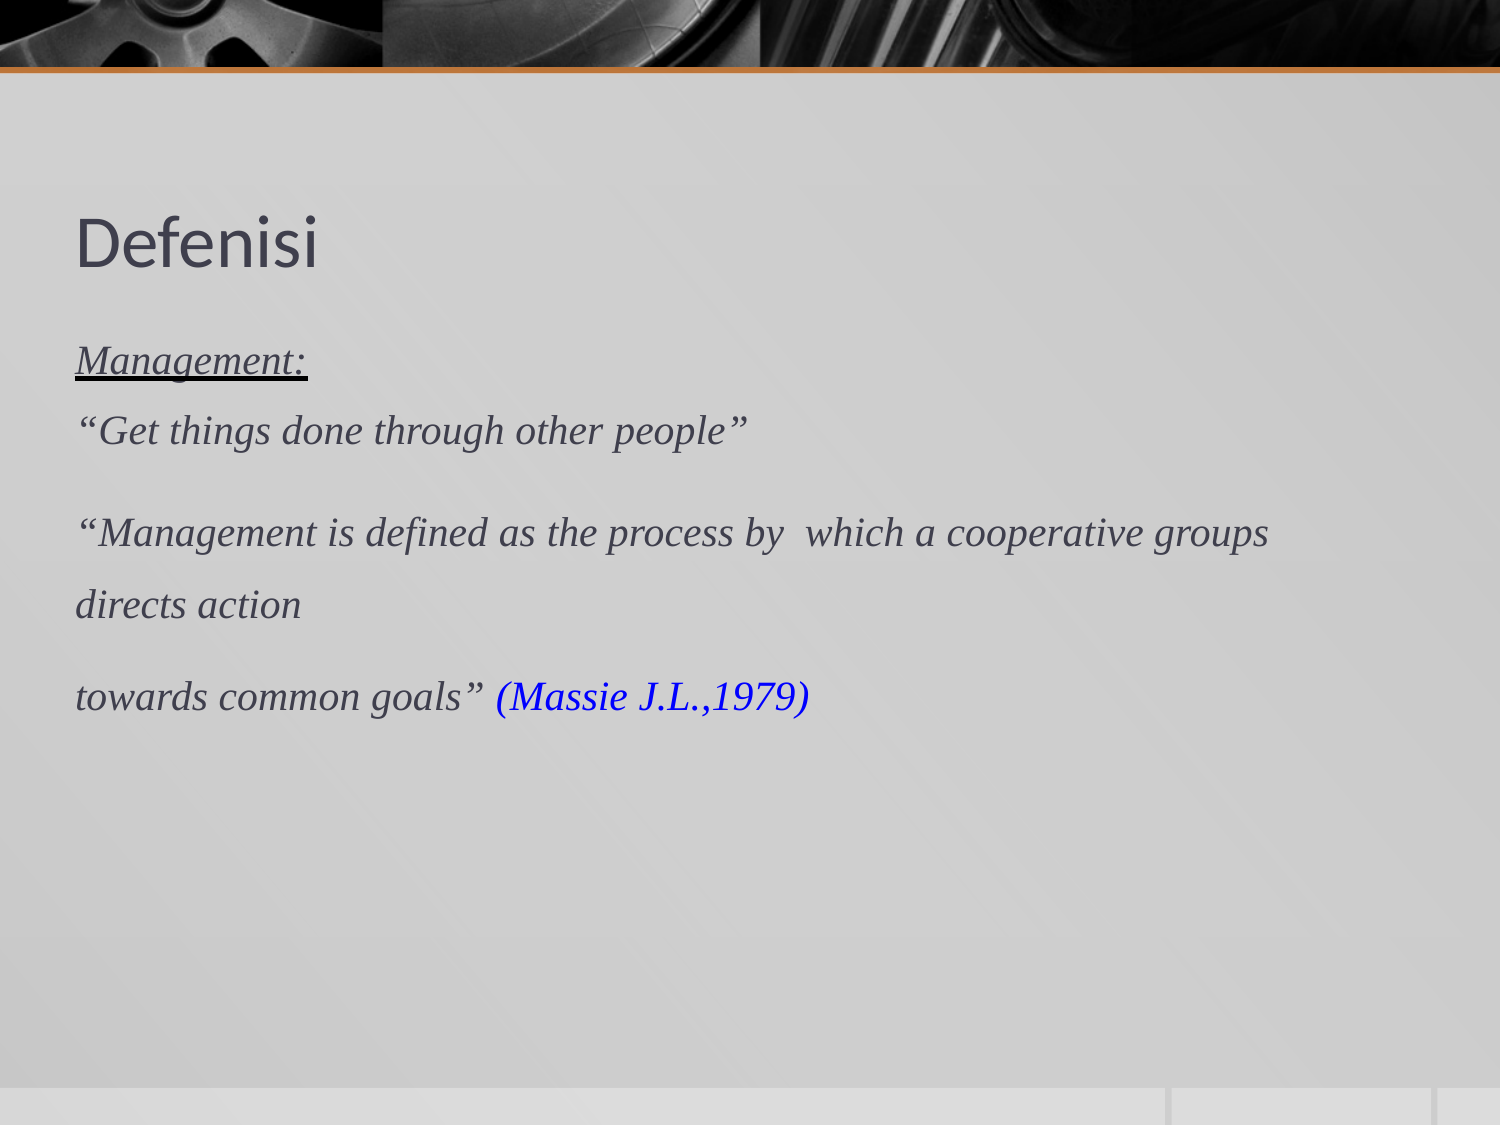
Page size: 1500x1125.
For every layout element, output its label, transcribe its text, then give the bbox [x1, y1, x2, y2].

list Management: “Get things done through other people” “Management is defined as the process by which a cooperative groups directs action towards common goals” (Massie J.L.,1979) [75, 324, 1425, 1005]
title Defenisi [75, 162, 1425, 313]
picture [0, 0, 1500, 67]
